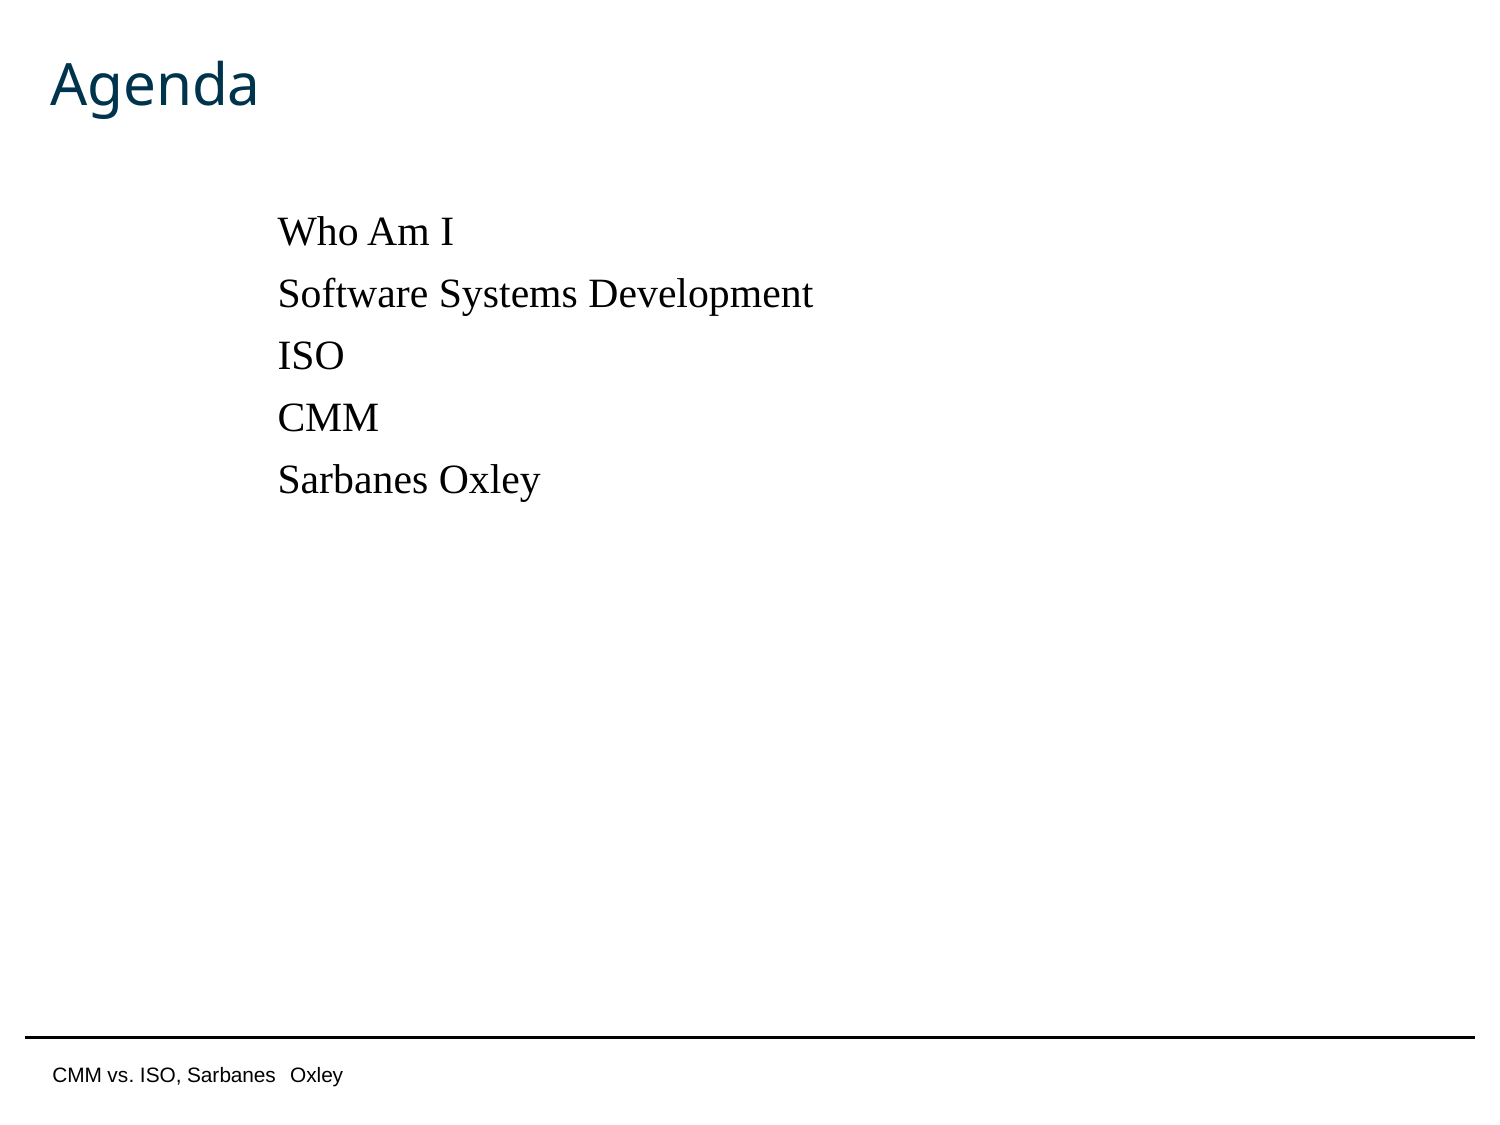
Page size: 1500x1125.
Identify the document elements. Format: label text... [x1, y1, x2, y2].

title Agenda [35, 29, 1426, 143]
list Who Am I Software Systems Development ISO CMM Sarbanes Oxley [262, 199, 1078, 676]
